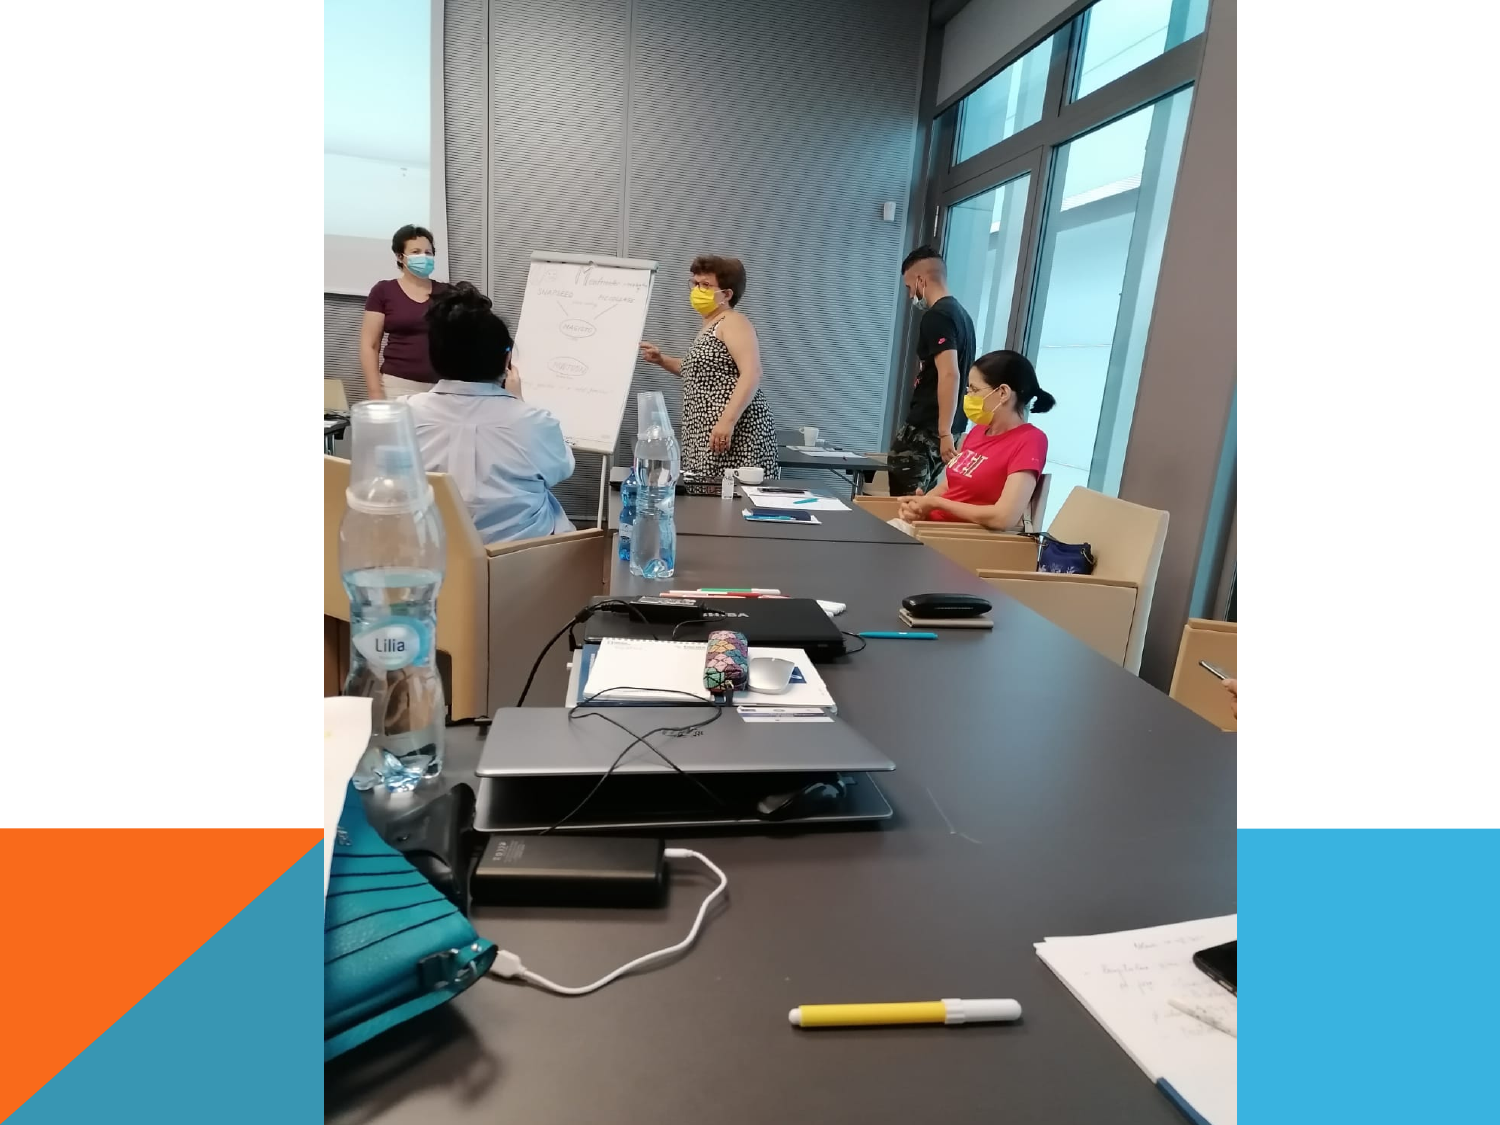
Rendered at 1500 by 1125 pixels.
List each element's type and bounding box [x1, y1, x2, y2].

picture [324, 0, 1237, 1125]
